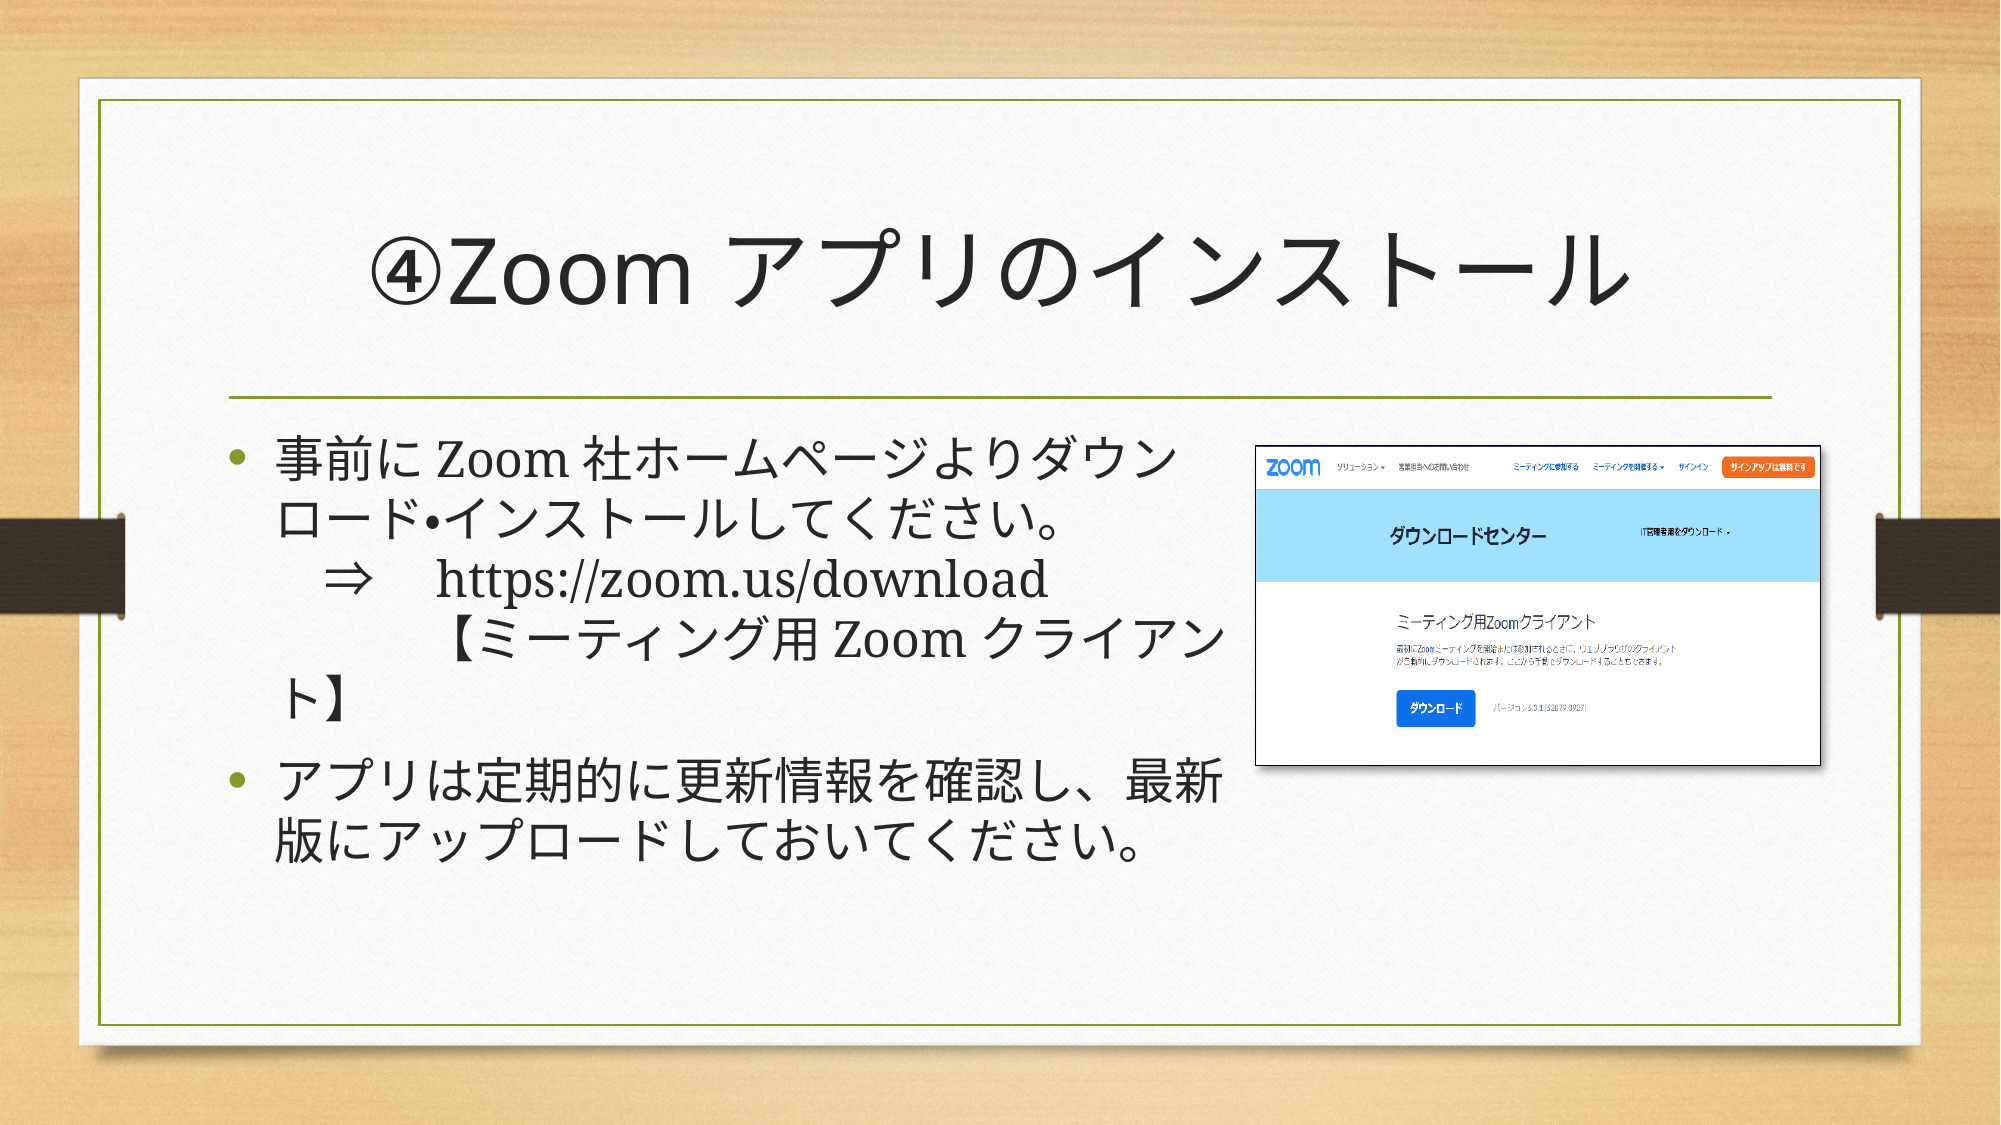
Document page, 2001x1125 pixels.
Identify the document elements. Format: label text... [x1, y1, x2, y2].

title ④Zoomアプリのインストール [212, 161, 1788, 375]
list 事前にZoom社ホームページよりダウンロード・インストールしてください。 ⇒ https://zoom.us/download 【ミーティング用Zoomクライアント】 アプリは定期的に更新情報を確認し、最新版にアップロードしておいてください。 [212, 419, 1258, 964]
picture [0, 0, 2001, 1125]
